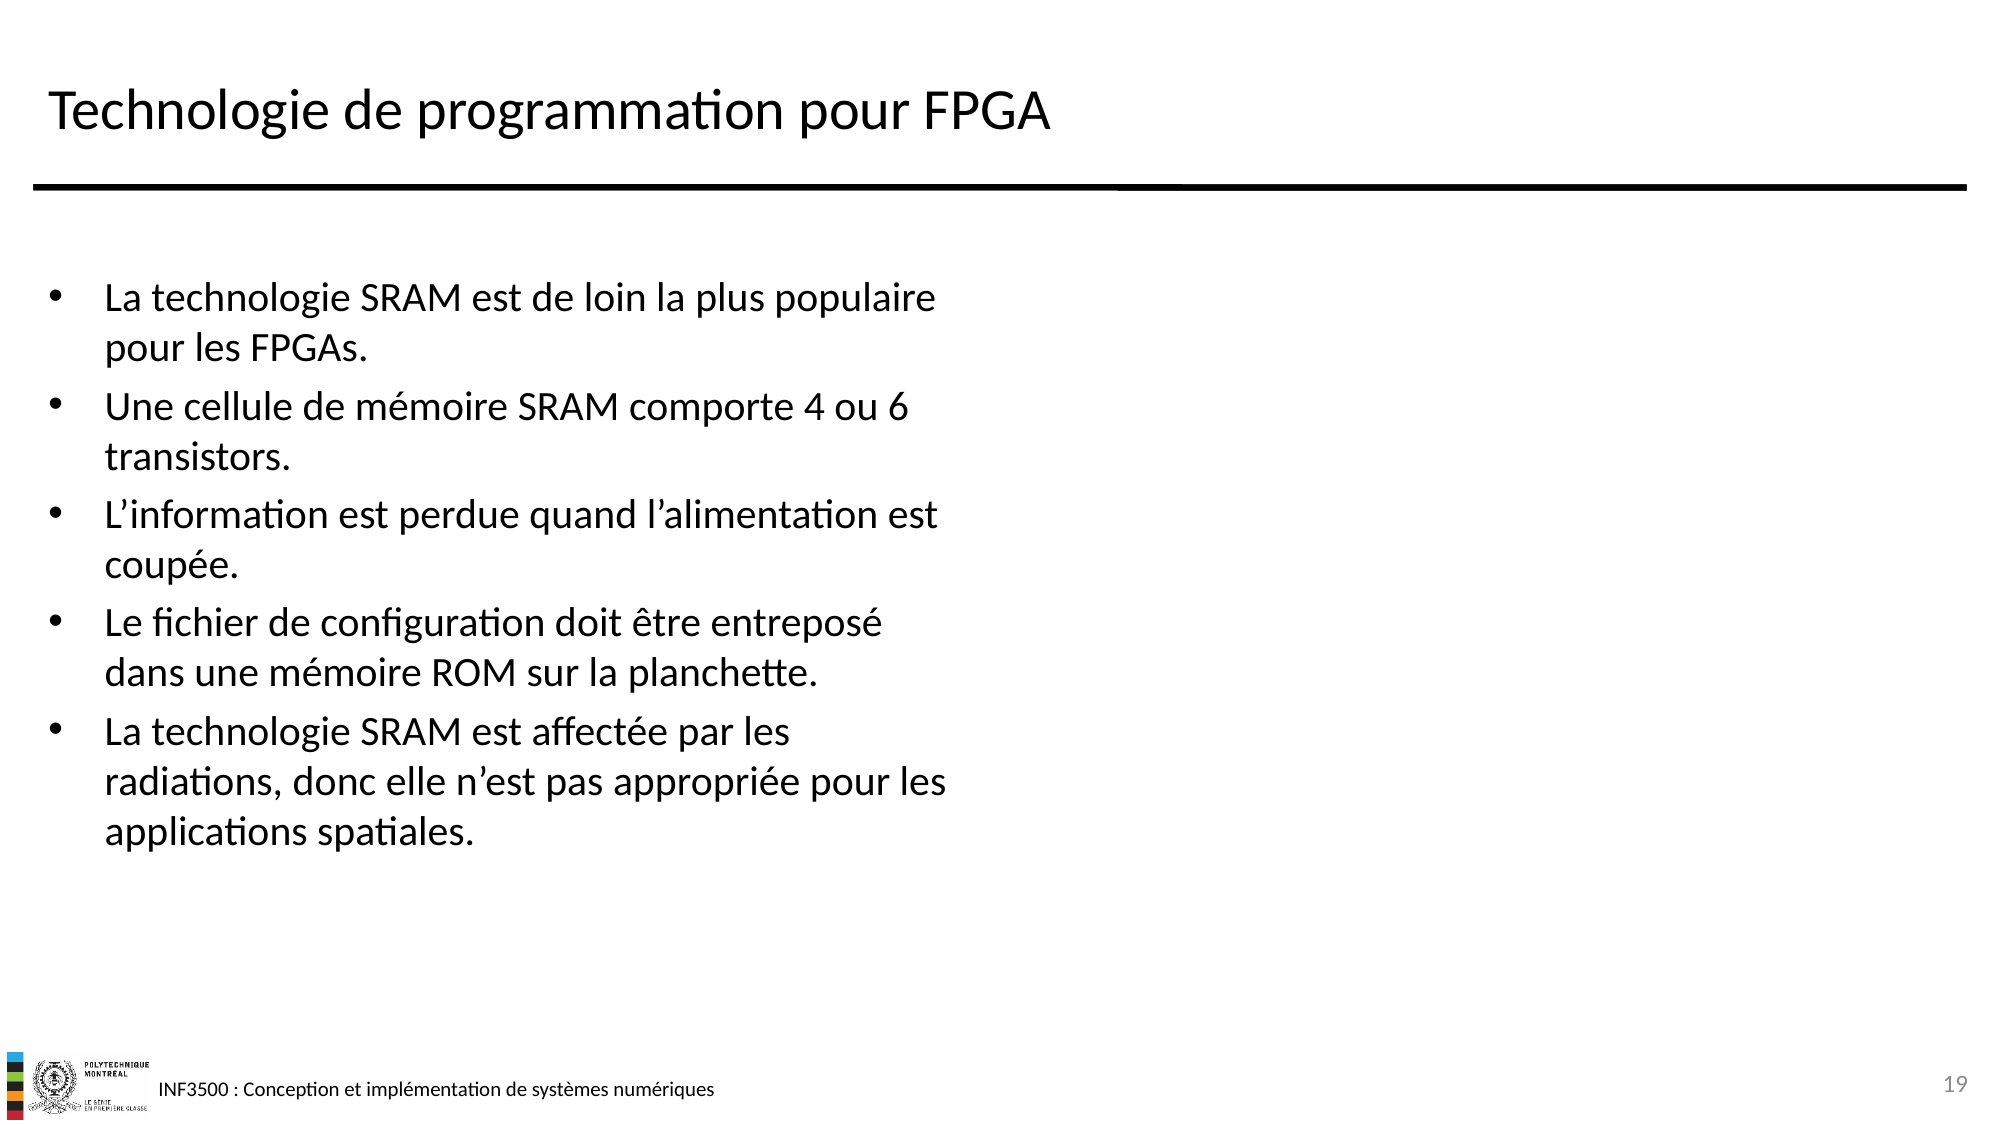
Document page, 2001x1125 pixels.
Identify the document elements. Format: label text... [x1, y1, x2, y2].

title Technologie de programmation pour FPGA [33, 24, 1967, 188]
list La technologie SRAM est de loin la plus populaire pour les FPGAs. Une cellule de mémoire SRAM comporte 4 ou 6 transistors. L’information est perdue quand l’alimentation est coupée. Le fichier de configuration doit être entreposé dans une mémoire ROM sur la planchette. La technologie SRAM est affectée par les radiations, donc elle n’est pas appropriée pour les applications spatiales. [33, 262, 984, 1026]
slide_number 19 [1883, 1052, 1984, 1113]
picture [7, 1052, 149, 1120]
